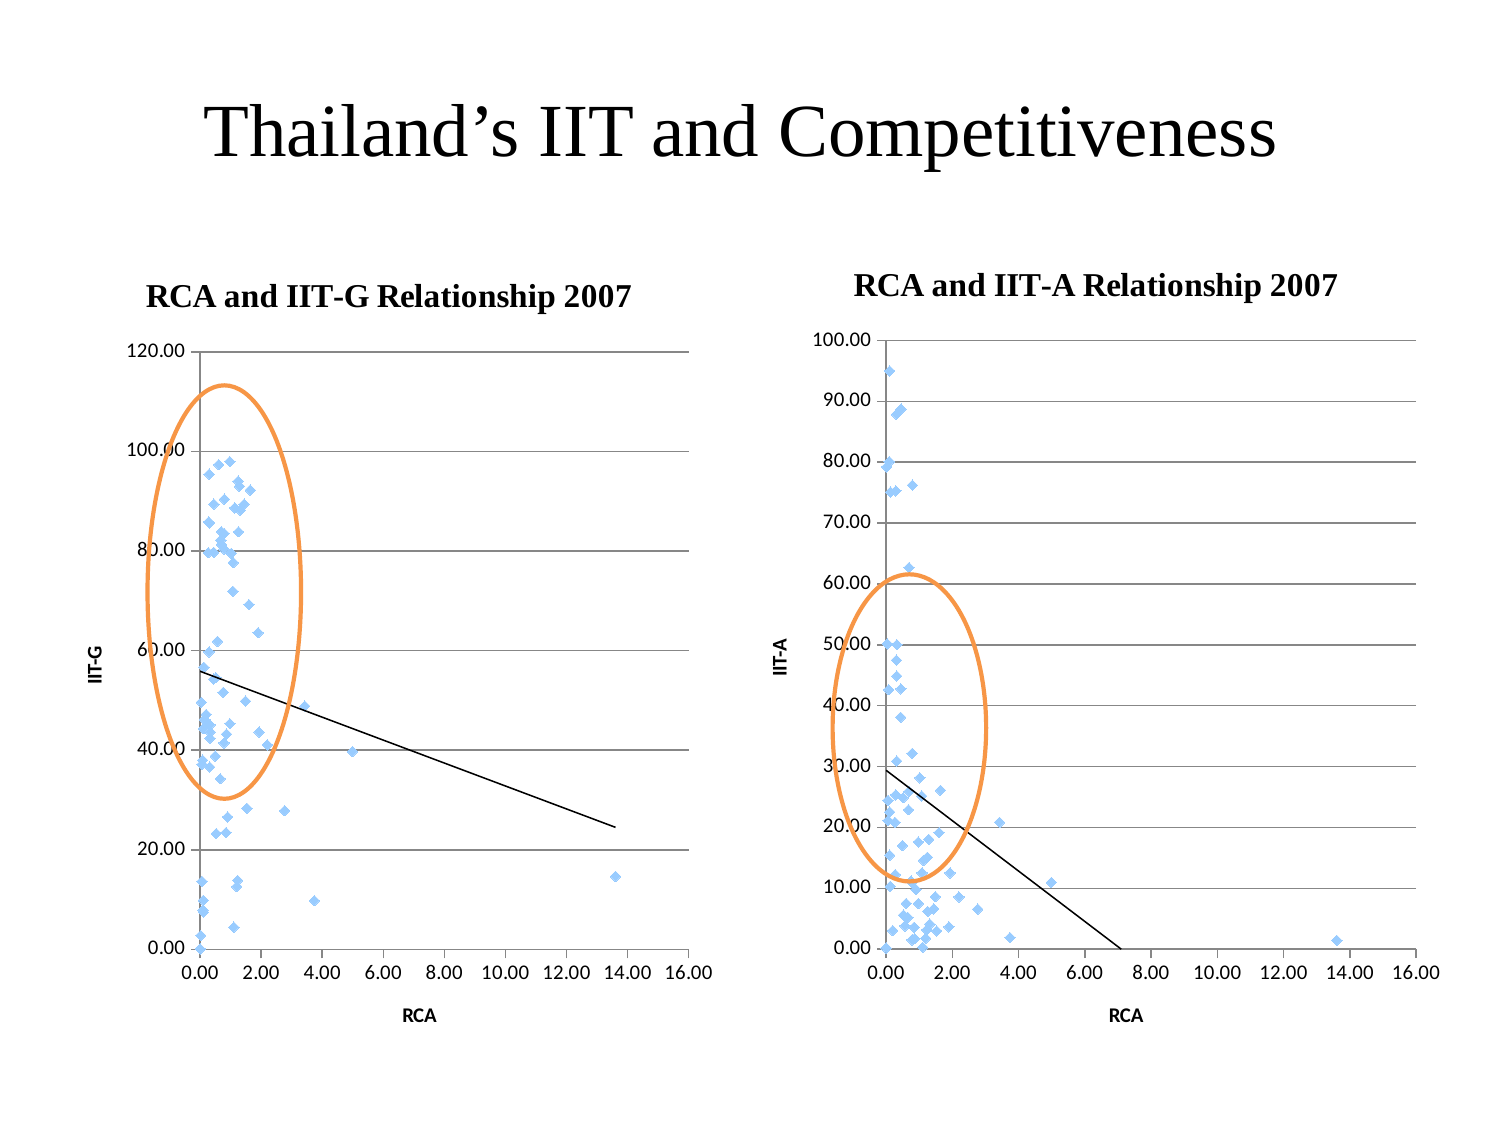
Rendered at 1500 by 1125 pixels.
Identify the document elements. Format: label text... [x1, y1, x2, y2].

title Thailand’s IIT and Competitiveness [41, 45, 1459, 209]
chart [52, 243, 727, 1059]
chart [737, 231, 1455, 1059]
